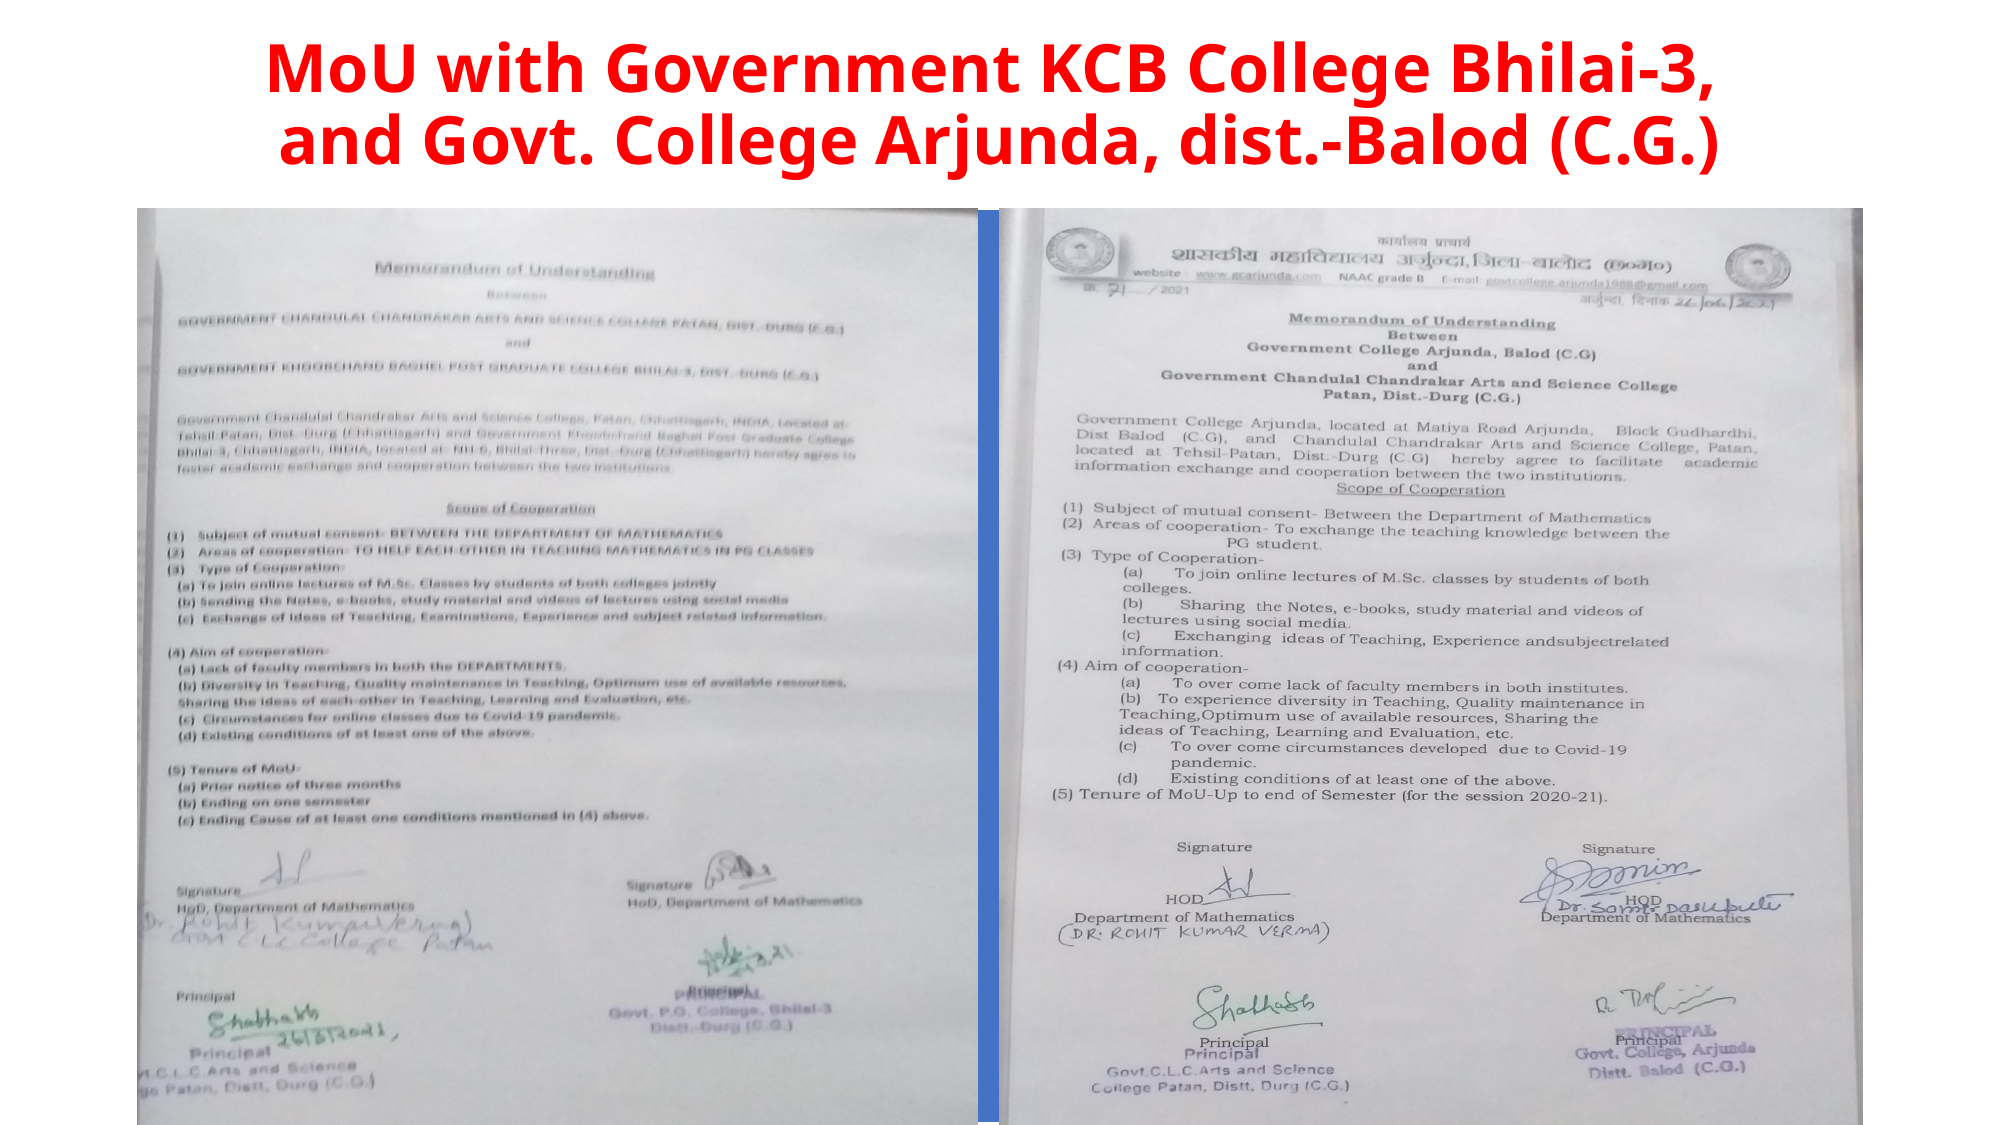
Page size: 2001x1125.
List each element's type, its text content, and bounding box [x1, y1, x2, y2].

picture [137, 208, 978, 1125]
table_header [978, 210, 999, 1122]
title MoU with Government KCB College Bhilai-3, and Govt. College Arjunda, dist.-Balod (C.G.) [137, 13, 1863, 201]
picture [999, 208, 1863, 1125]
